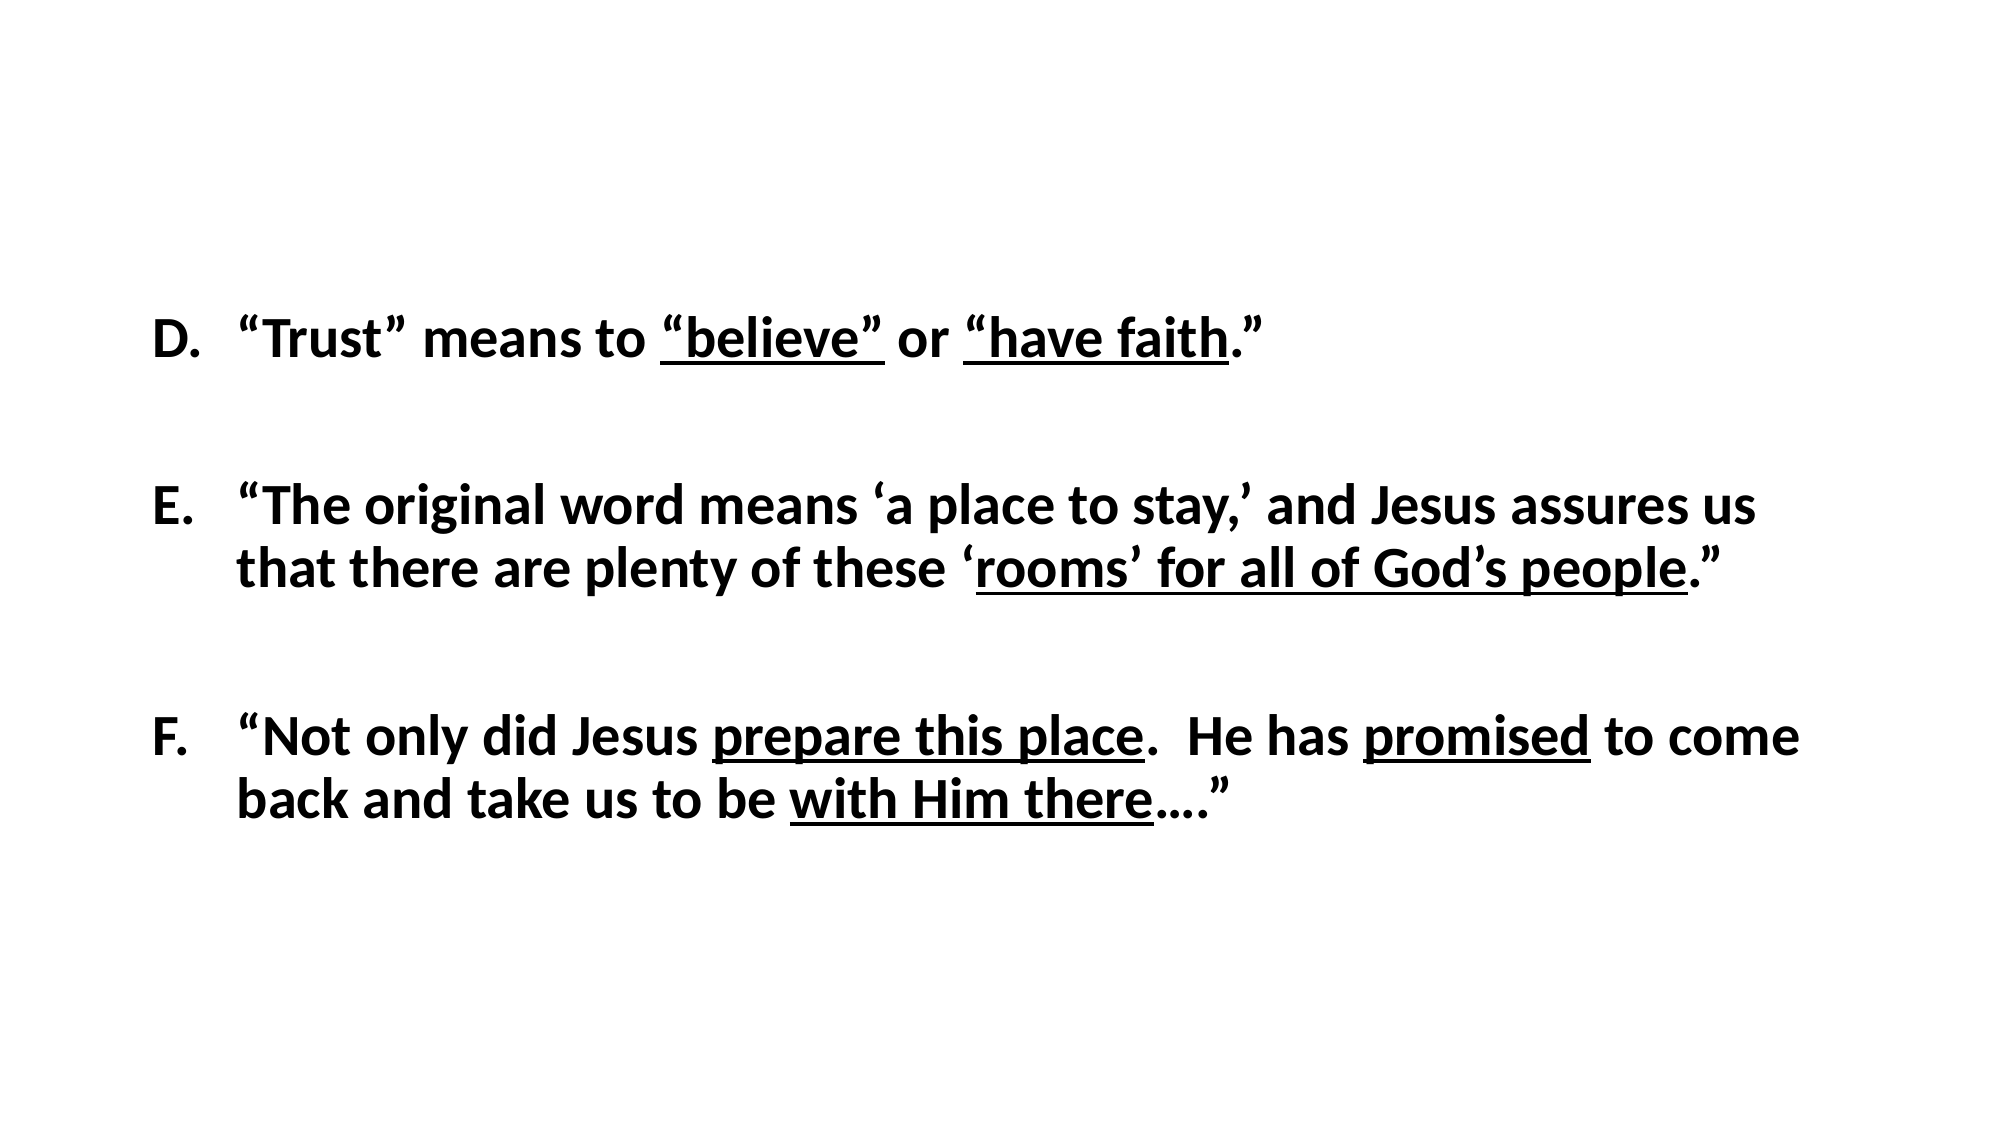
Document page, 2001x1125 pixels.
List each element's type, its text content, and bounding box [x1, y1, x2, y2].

list “Trust” means to “believe” or “have faith.” “The original word means ‘a place to stay,’ and Jesus assures us that there are plenty of these ‘rooms’ for all of God’s people.” “Not only did Jesus prepare this place. He has promised to come back and take us to be with Him there….” [137, 299, 1863, 1014]
